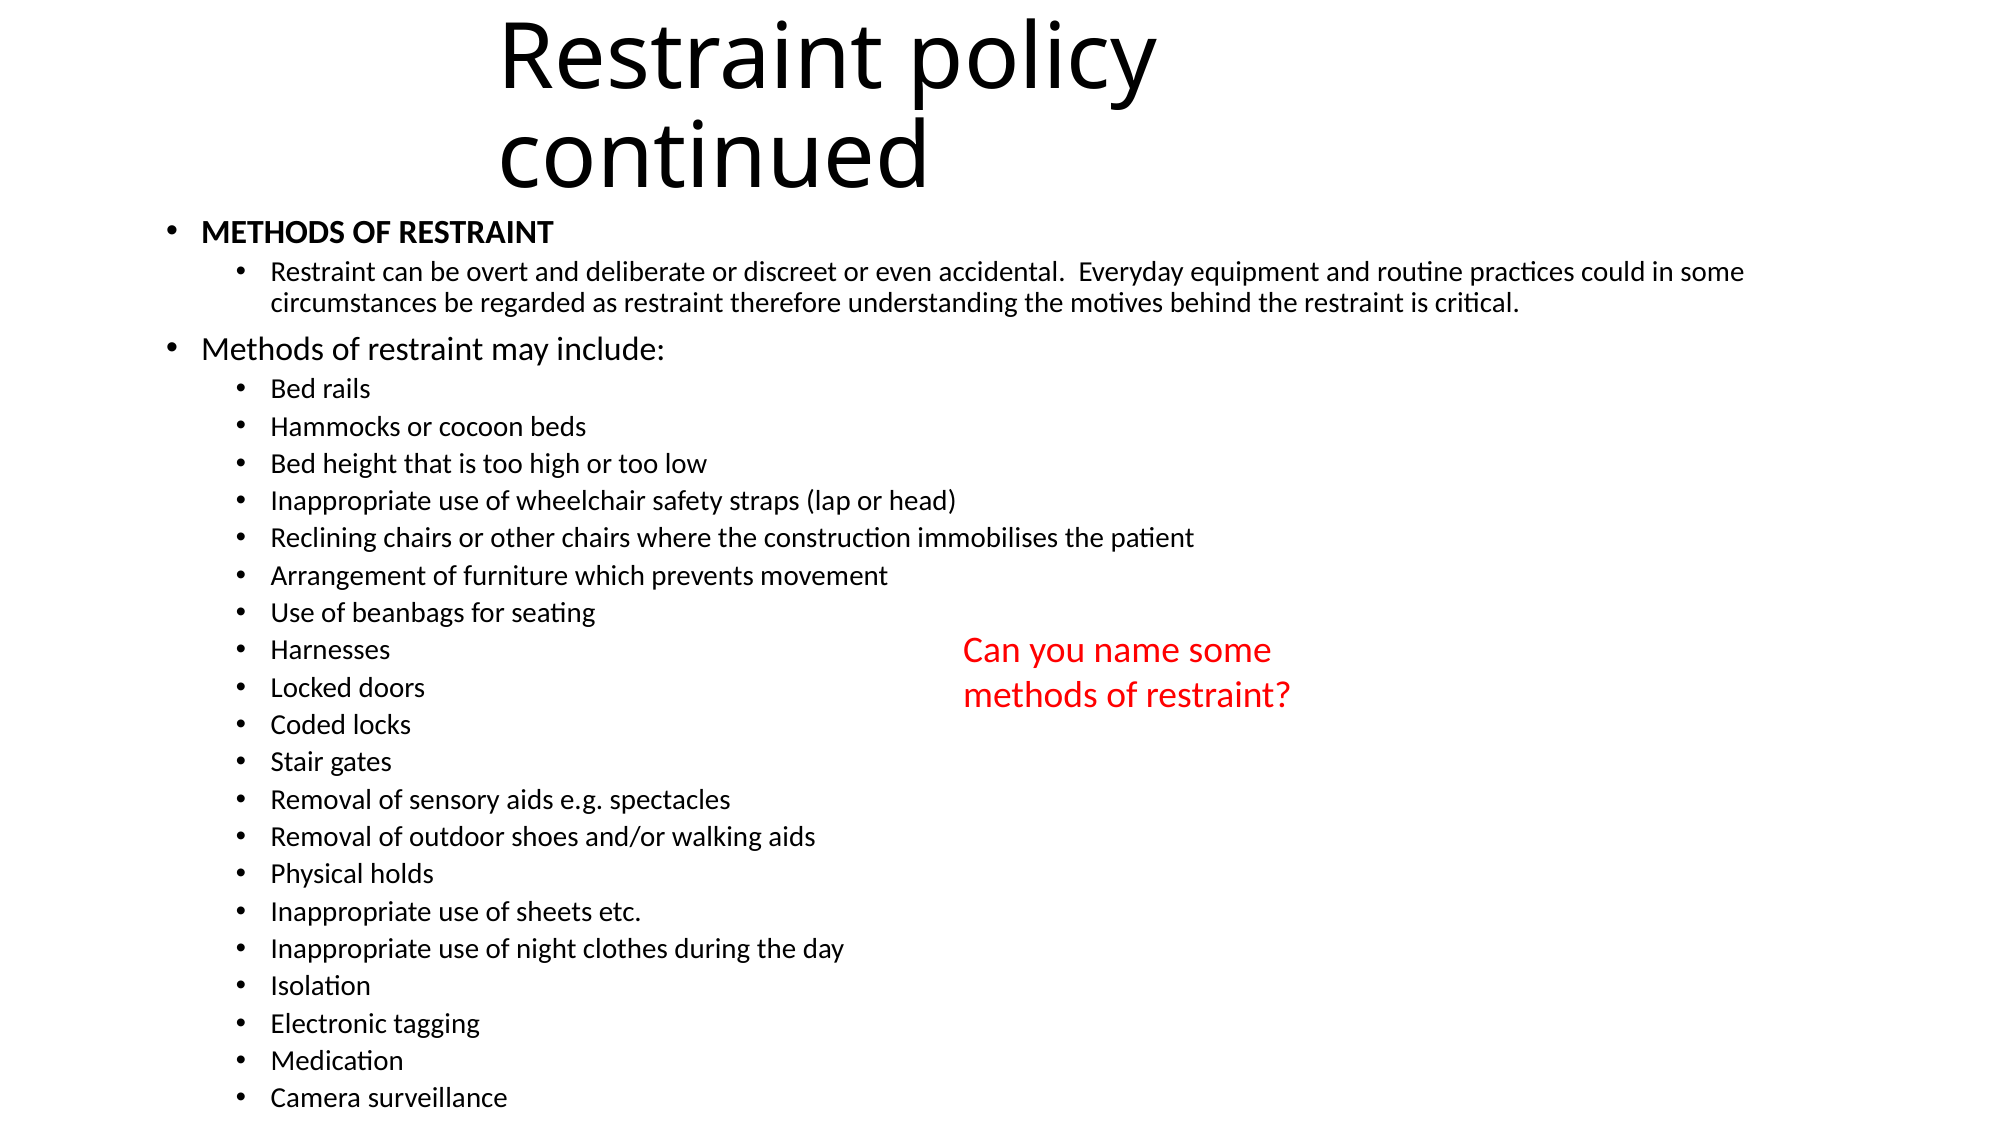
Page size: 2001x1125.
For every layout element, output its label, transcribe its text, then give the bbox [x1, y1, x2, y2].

title Restraint policy continued [482, 0, 1535, 206]
text_box Can you name some methods of restraint? [948, 618, 1333, 723]
list METHODS OF RESTRAINT Restraint can be overt and deliberate or discreet or even accidental. Everyday equipment and routine practices could in some circumstances be regarded as restraint therefore understanding the motives behind the restraint is critical. Methods of restraint may include: Bed rails Hammocks or cocoon beds Bed height that is too high or too low Inappropriate use of wheelchair safety straps (lap or head) Reclining chairs or other chairs where the construction immobilises the patient Arrangement of furniture which prevents movement Use of beanbags for seating Harnesses Locked doors Coded locks Stair gates Removal of sensory aids e.g. spectacles Removal of outdoor shoes and/or walking aids Physical holds Inappropriate use of sheets etc. Inappropriate use of night clothes during the day Isolation Electronic tagging Medication Camera surveillance [151, 206, 1894, 1125]
